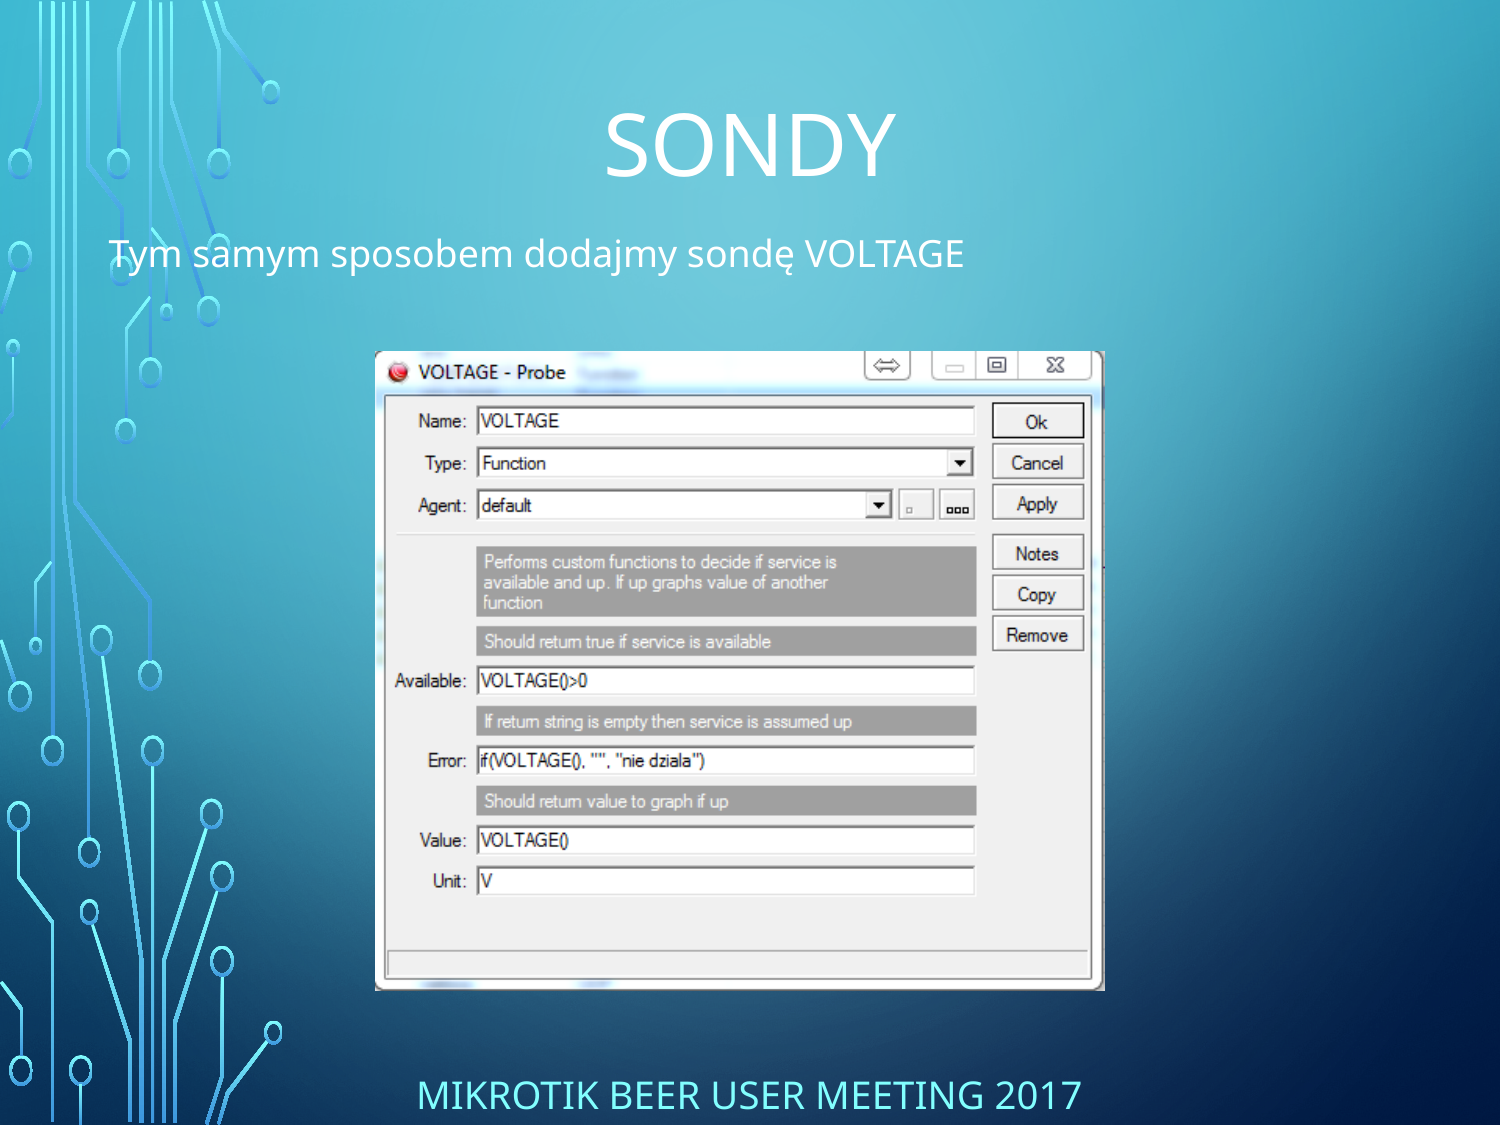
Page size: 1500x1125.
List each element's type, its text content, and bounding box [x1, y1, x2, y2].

title sondy [0, 93, 1500, 203]
text_box Tym samym sposobem dodajmy sondę VOLTAGE [93, 222, 1407, 283]
picture [374, 351, 1105, 991]
subtitle Mikrotik beer user meeting 2017 [0, 1054, 1500, 1125]
